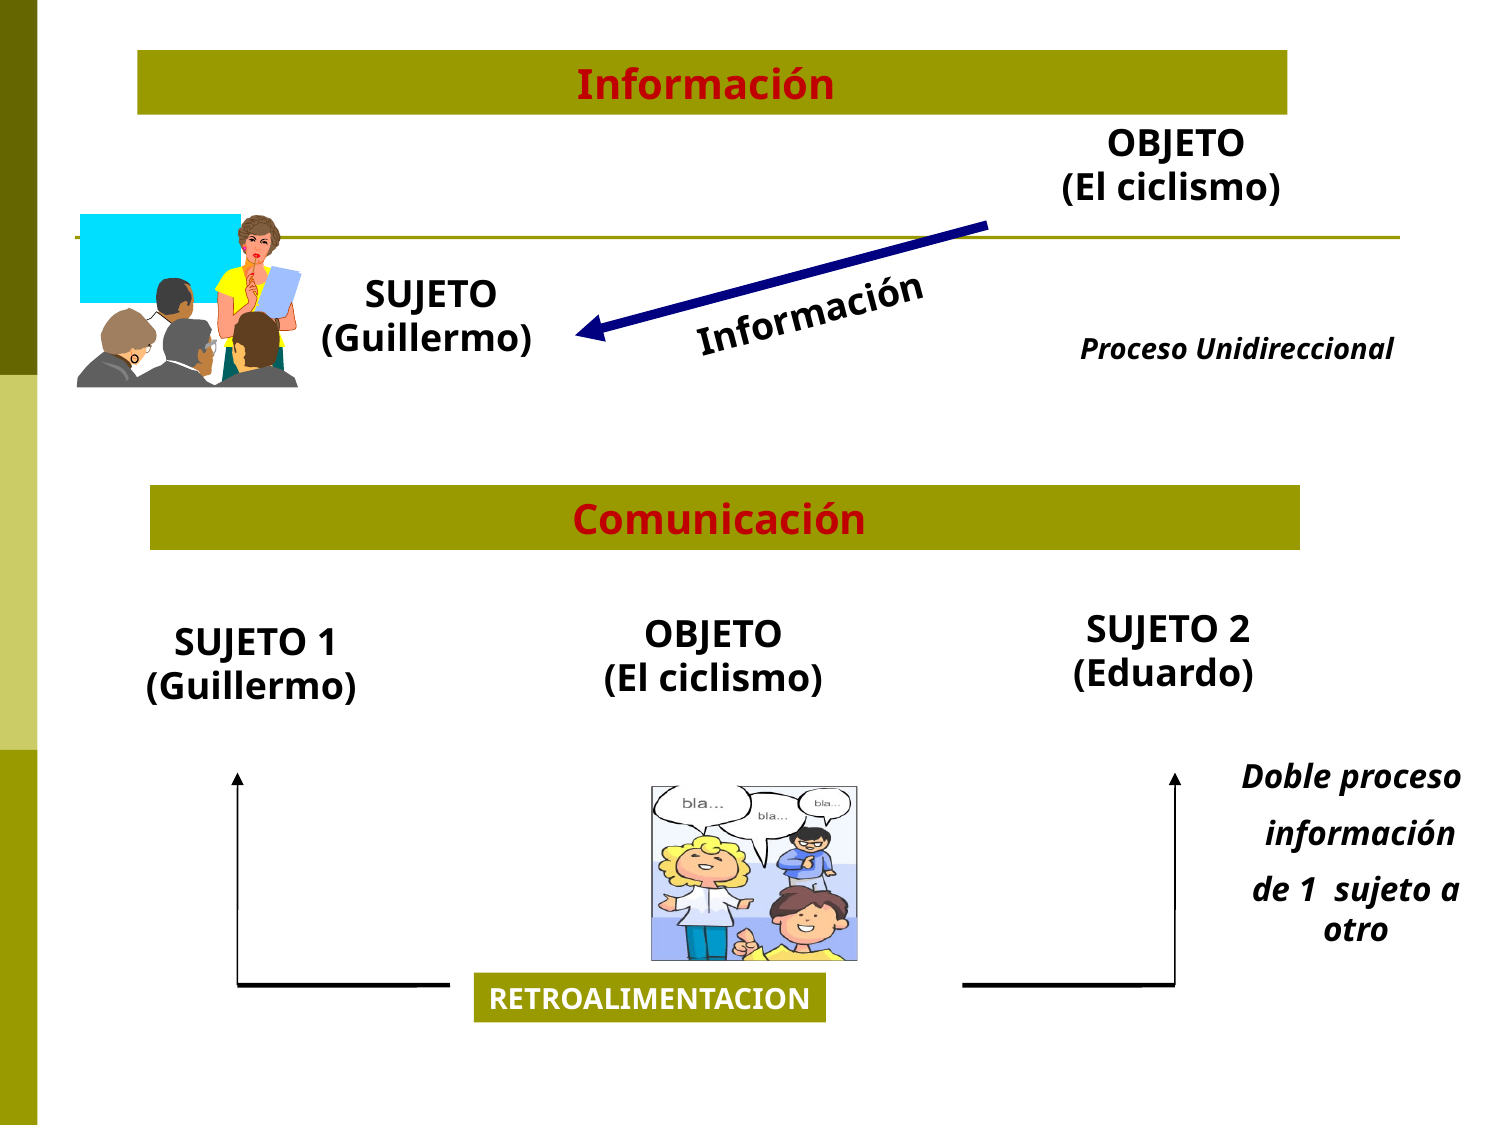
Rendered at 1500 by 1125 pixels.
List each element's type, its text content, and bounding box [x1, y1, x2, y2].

text_box Proceso Unidireccional [1065, 323, 1417, 373]
picture [706, 953, 716, 961]
text_box SUJETO (Guillermo) [305, 274, 588, 366]
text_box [76, 213, 302, 388]
text_box [1168, 772, 1182, 986]
text_box RETROALIMENTACION [473, 972, 826, 1023]
text_box Información [137, 50, 1288, 115]
text_box Información [676, 249, 945, 375]
text_box Doble proceso información de 1 sujeto a otro [1212, 747, 1500, 956]
text_box [231, 772, 244, 986]
text_box SUJETO 2 (Eduardo) [1011, 610, 1325, 701]
text_box OBJETO (El ciclismo) [1019, 123, 1333, 214]
text_box [574, 224, 988, 339]
text_box SUJETO 1 (Guillermo) [99, 622, 413, 713]
text_box Comunicación [150, 485, 1300, 550]
picture [649, 785, 858, 961]
text_box OBJETO (El ciclismo) [561, 615, 875, 706]
